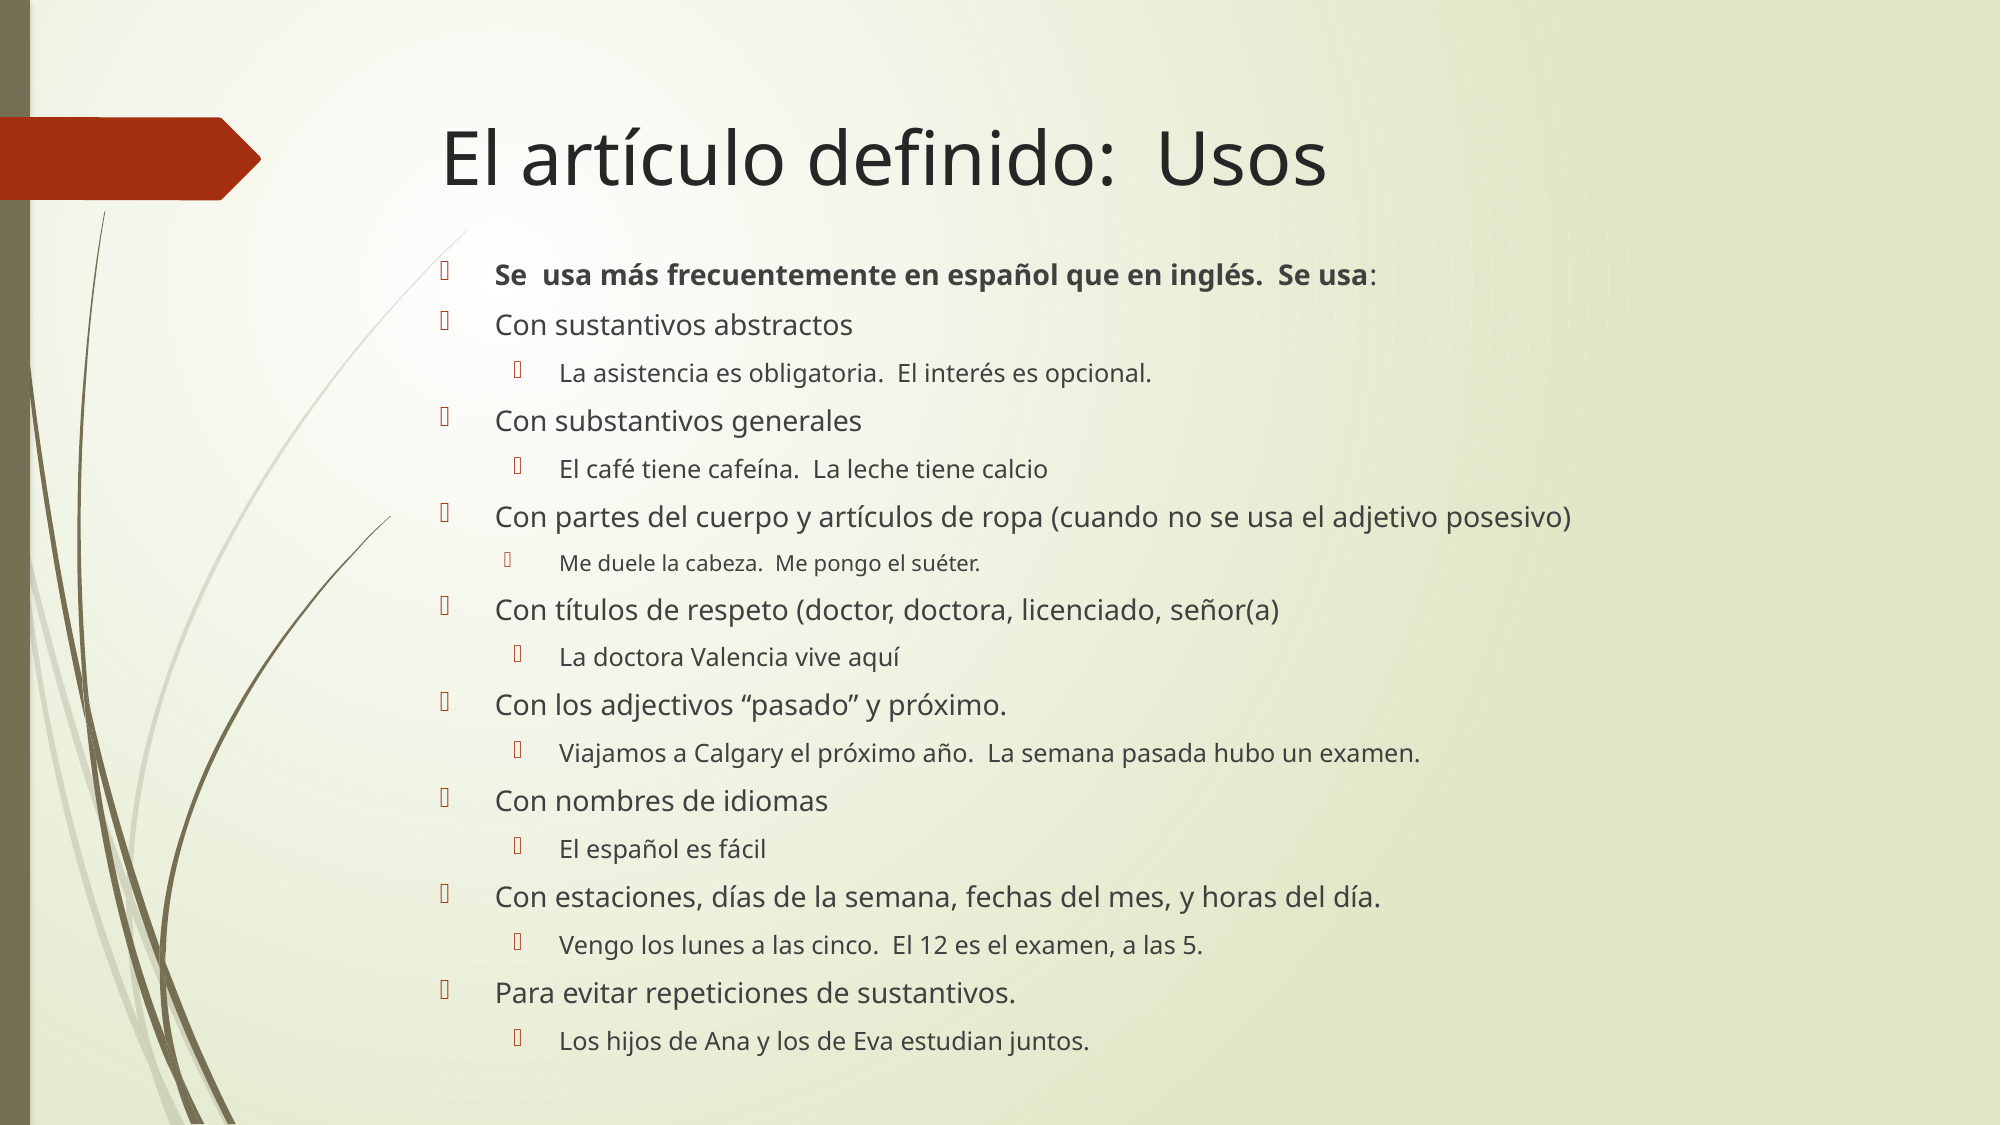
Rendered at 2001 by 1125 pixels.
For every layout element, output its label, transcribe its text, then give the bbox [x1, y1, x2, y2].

list Se usa más frecuentemente en español que en inglés. Se usa: Con sustantivos abstractos La asistencia es obligatoria. El interés es opcional. Con substantivos generales El café tiene cafeína. La leche tiene calcio Con partes del cuerpo y artículos de ropa (cuando no se usa el adjetivo posesivo) Me duele la cabeza. Me pongo el suéter. Con títulos de respeto (doctor, doctora, licenciado, señor(a) La doctora Valencia vive aquí Con los adjectivos “pasado” y próximo. Viajamos a Calgary el próximo año. La semana pasada hubo un examen. Con nombres de idiomas El español es fácil Con estaciones, días de la semana, fechas del mes, y horas del día. Vengo los lunes a las cinco. El 12 es el examen, a las 5. Para evitar repeticiones de sustantivos. Los hijos de Ana y los de Eva estudian juntos. [424, 249, 1888, 1073]
title El artículo definido: Usos [425, 102, 1888, 249]
